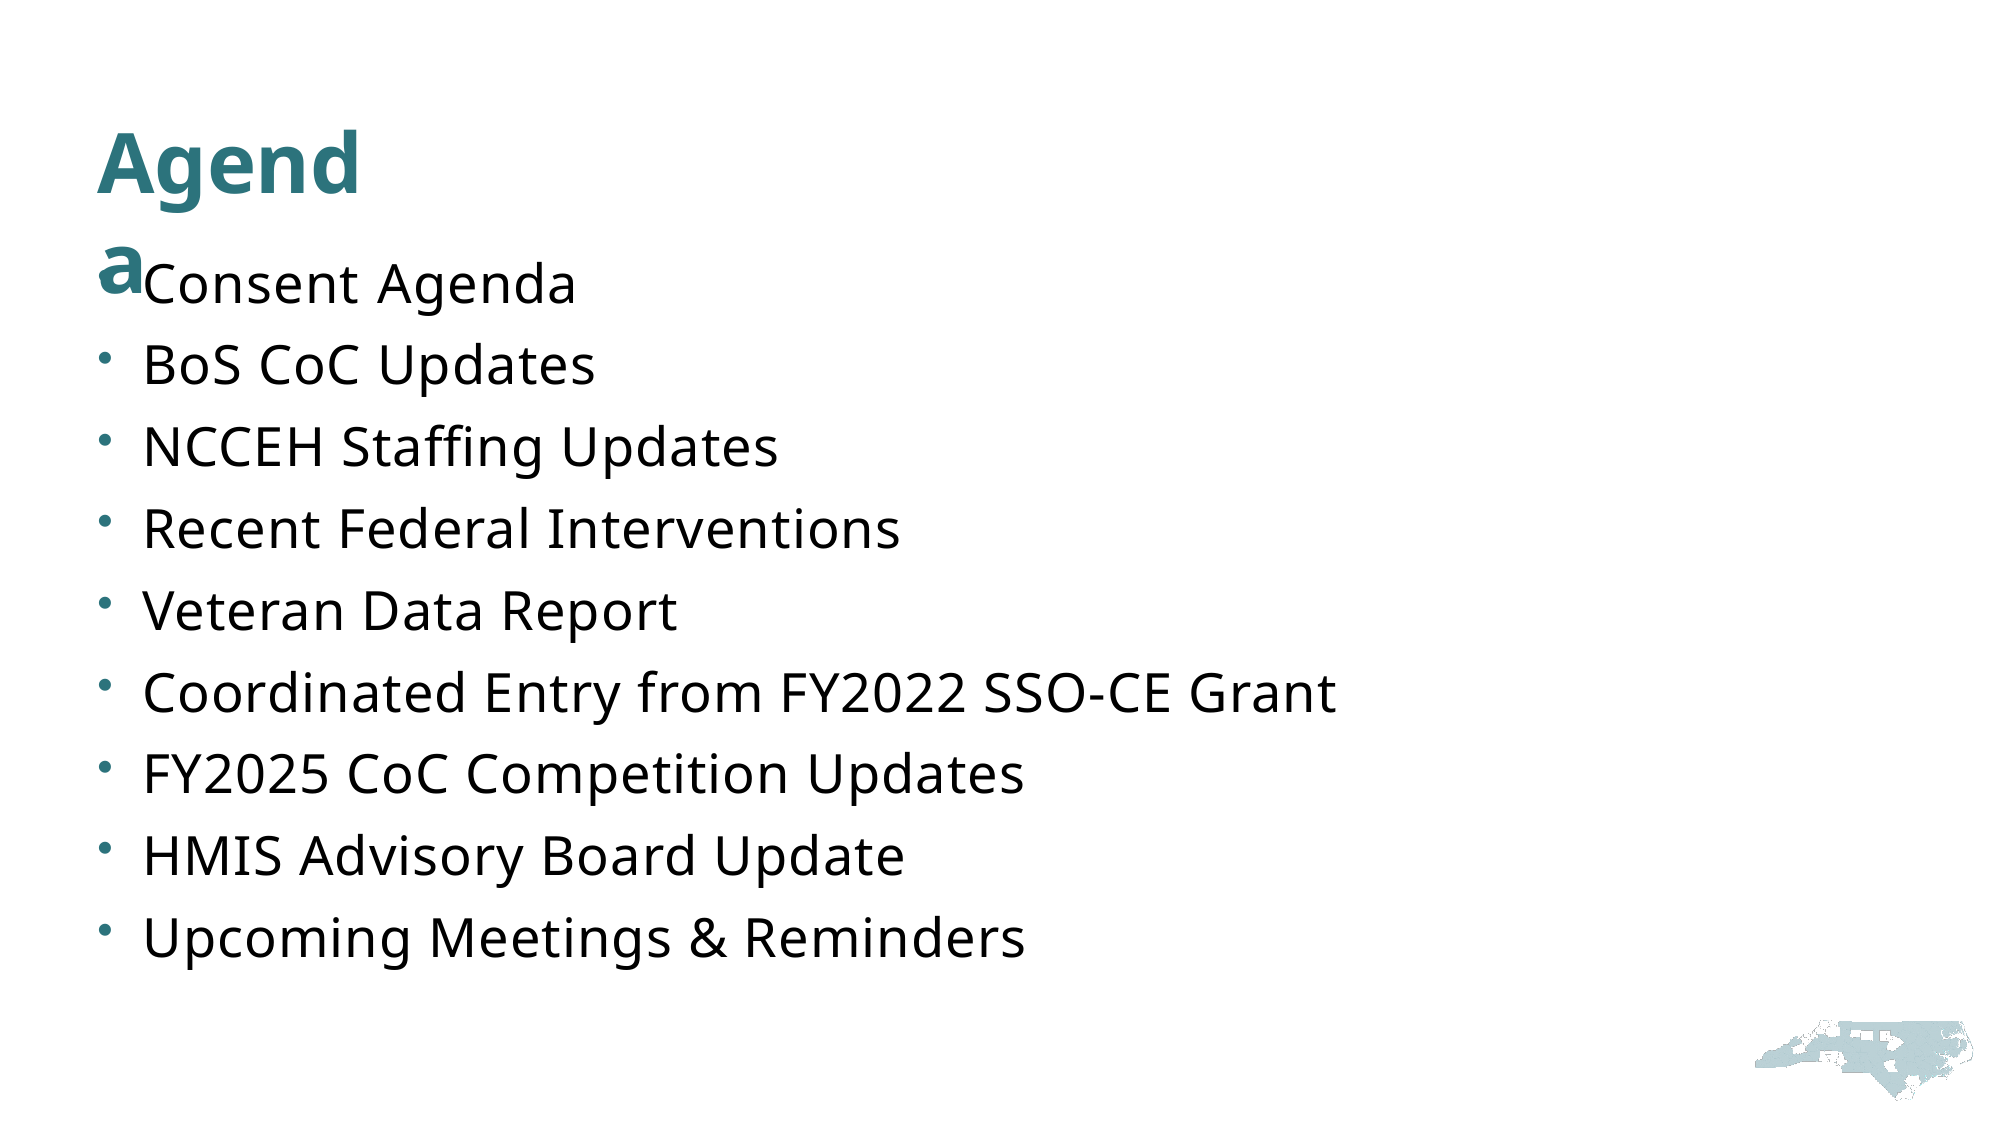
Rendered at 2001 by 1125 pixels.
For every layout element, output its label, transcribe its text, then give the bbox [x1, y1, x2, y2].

text_box Consent Agenda BoS CoC Updates NCCEH Staffing Updates Recent Federal Interventions Veteran Data Report Coordinated Entry from FY2022 SSO-CE Grant FY2025 CoC Competition Updates HMIS Advisory Board Update Upcoming Meetings & Reminders [95, 232, 1906, 968]
picture [1749, 974, 1978, 1125]
title Agenda [95, 108, 413, 232]
